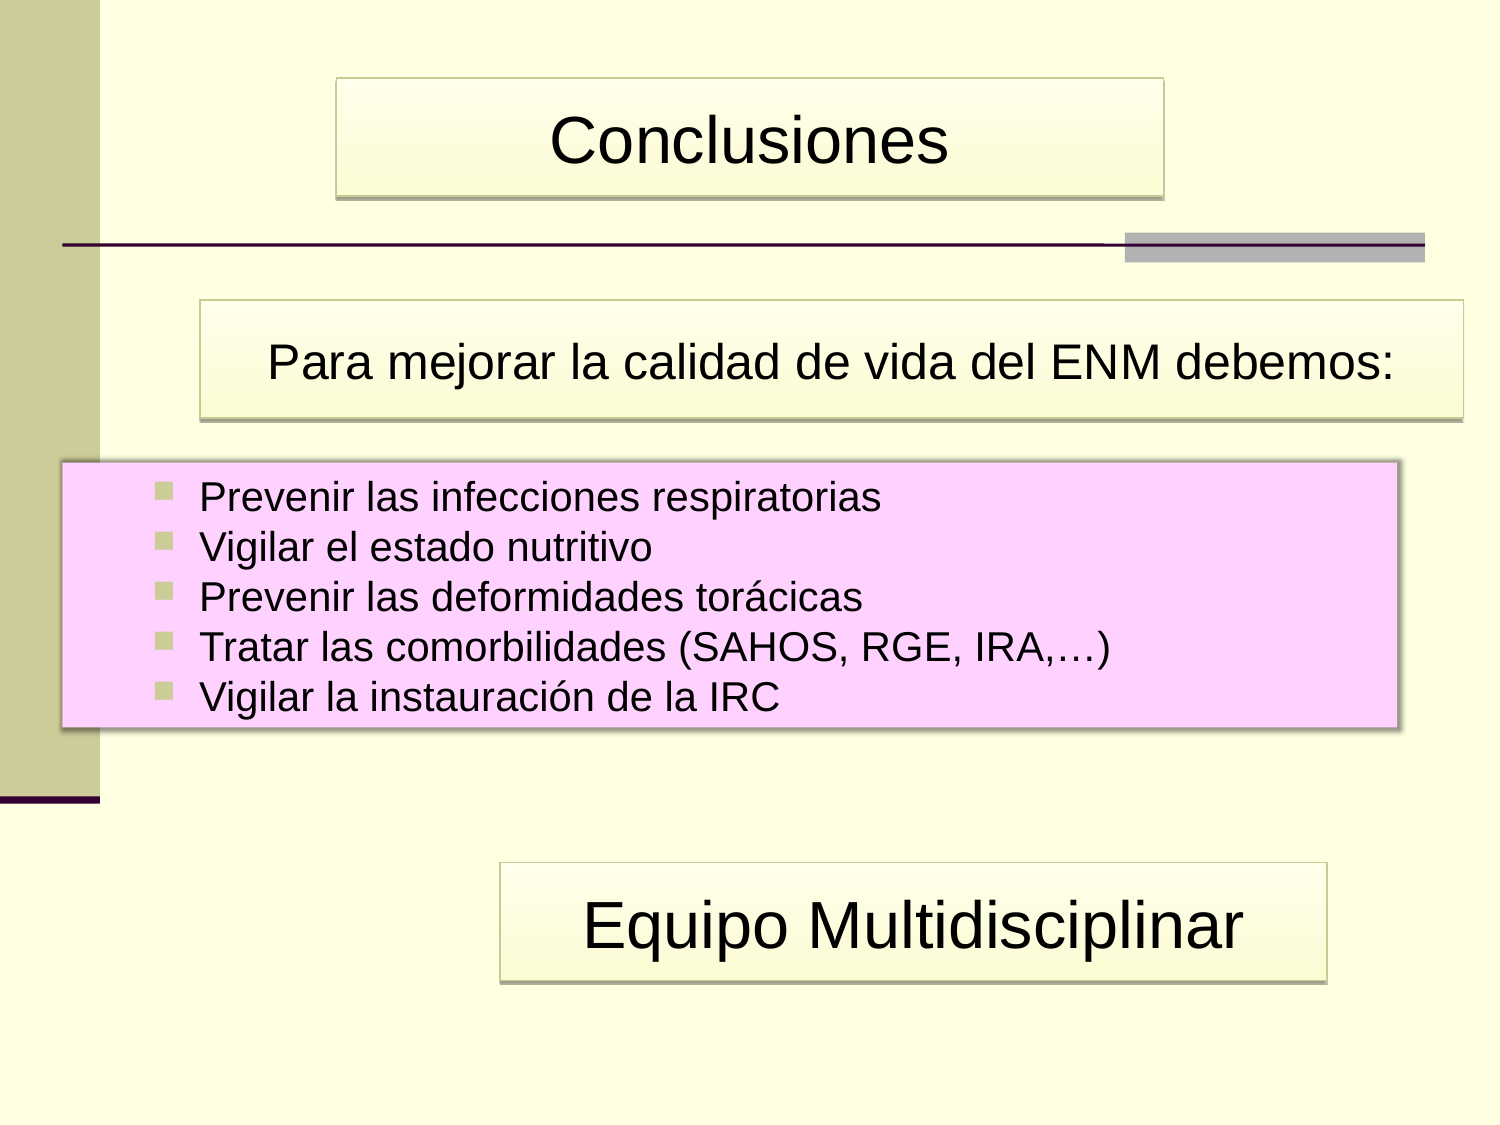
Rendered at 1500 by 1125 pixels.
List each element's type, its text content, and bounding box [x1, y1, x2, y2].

text_box Prevenir las infecciones respiratorias Vigilar el estado nutritivo Prevenir las deformidades torácicas Tratar las comorbilidades (SAHOS, RGE, IRA,…) Vigilar la instauración de la IRC [62, 462, 1398, 728]
text_box Equipo Multidisciplinar [500, 862, 1328, 981]
text_box Conclusiones [336, 78, 1164, 197]
text_box Para mejorar la calidad de vida del ENM debemos: [199, 299, 1464, 419]
